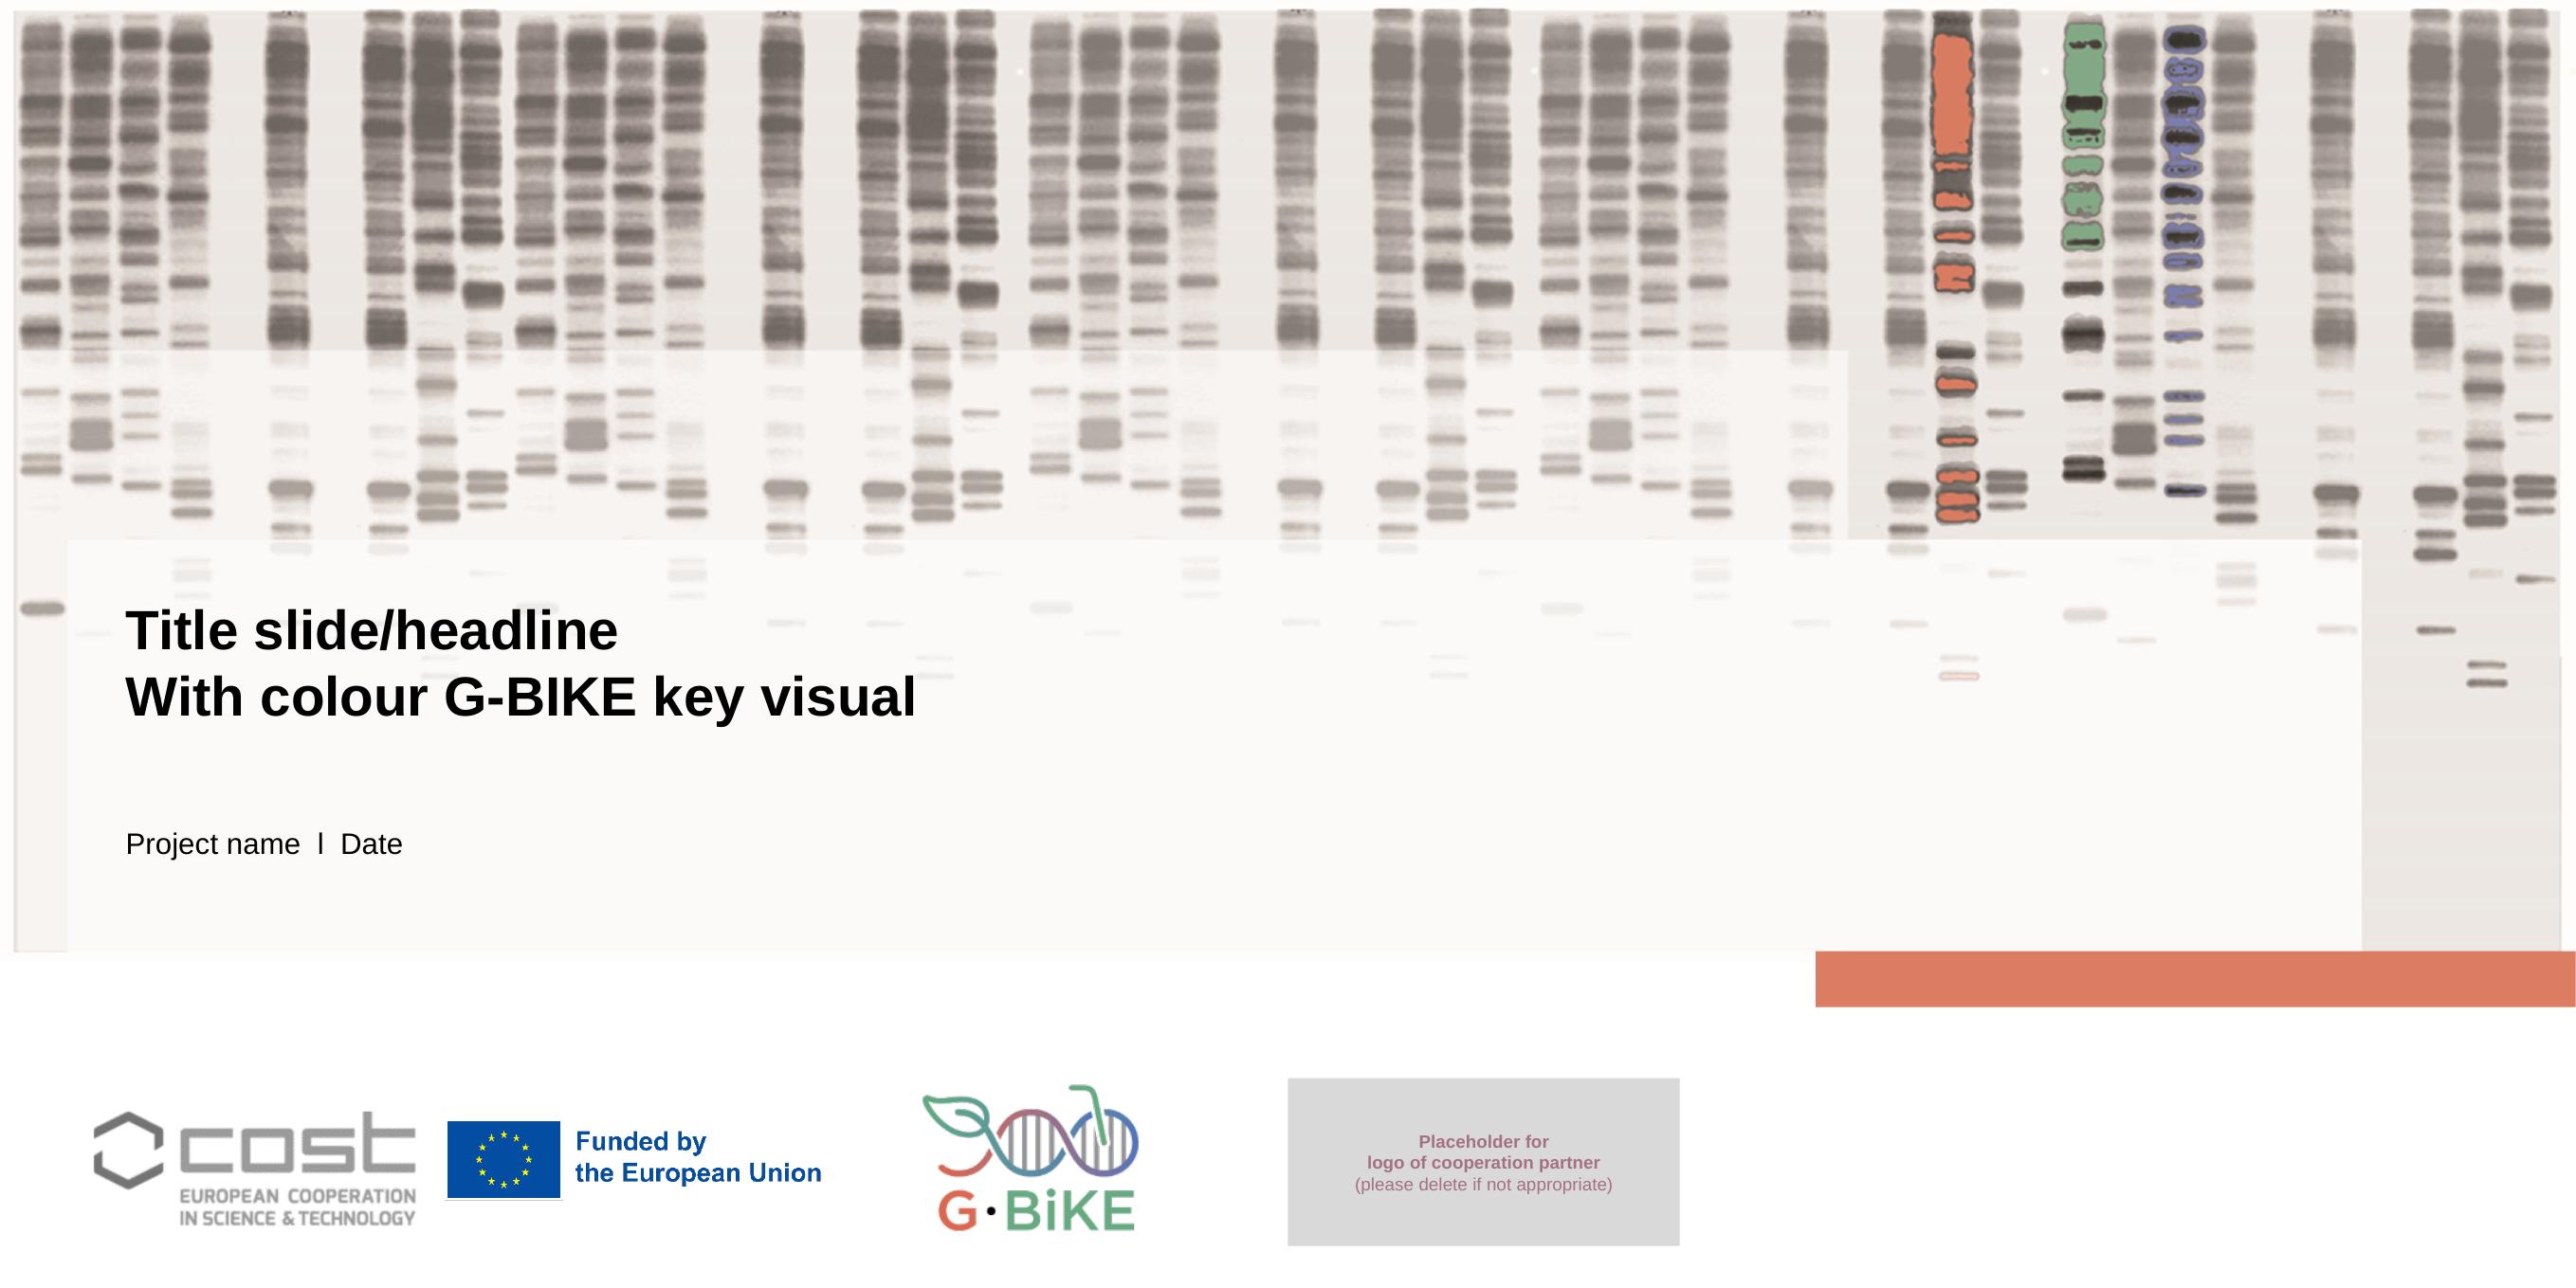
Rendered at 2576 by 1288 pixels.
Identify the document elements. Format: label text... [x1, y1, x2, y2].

picture [897, 1049, 1177, 1271]
picture [0, 0, 2576, 962]
text_box Placeholder for logo of cooperation partner (please delete if not appropriate) [1288, 1078, 1680, 1246]
text_box [1815, 962, 2576, 1008]
picture [66, 1087, 850, 1259]
